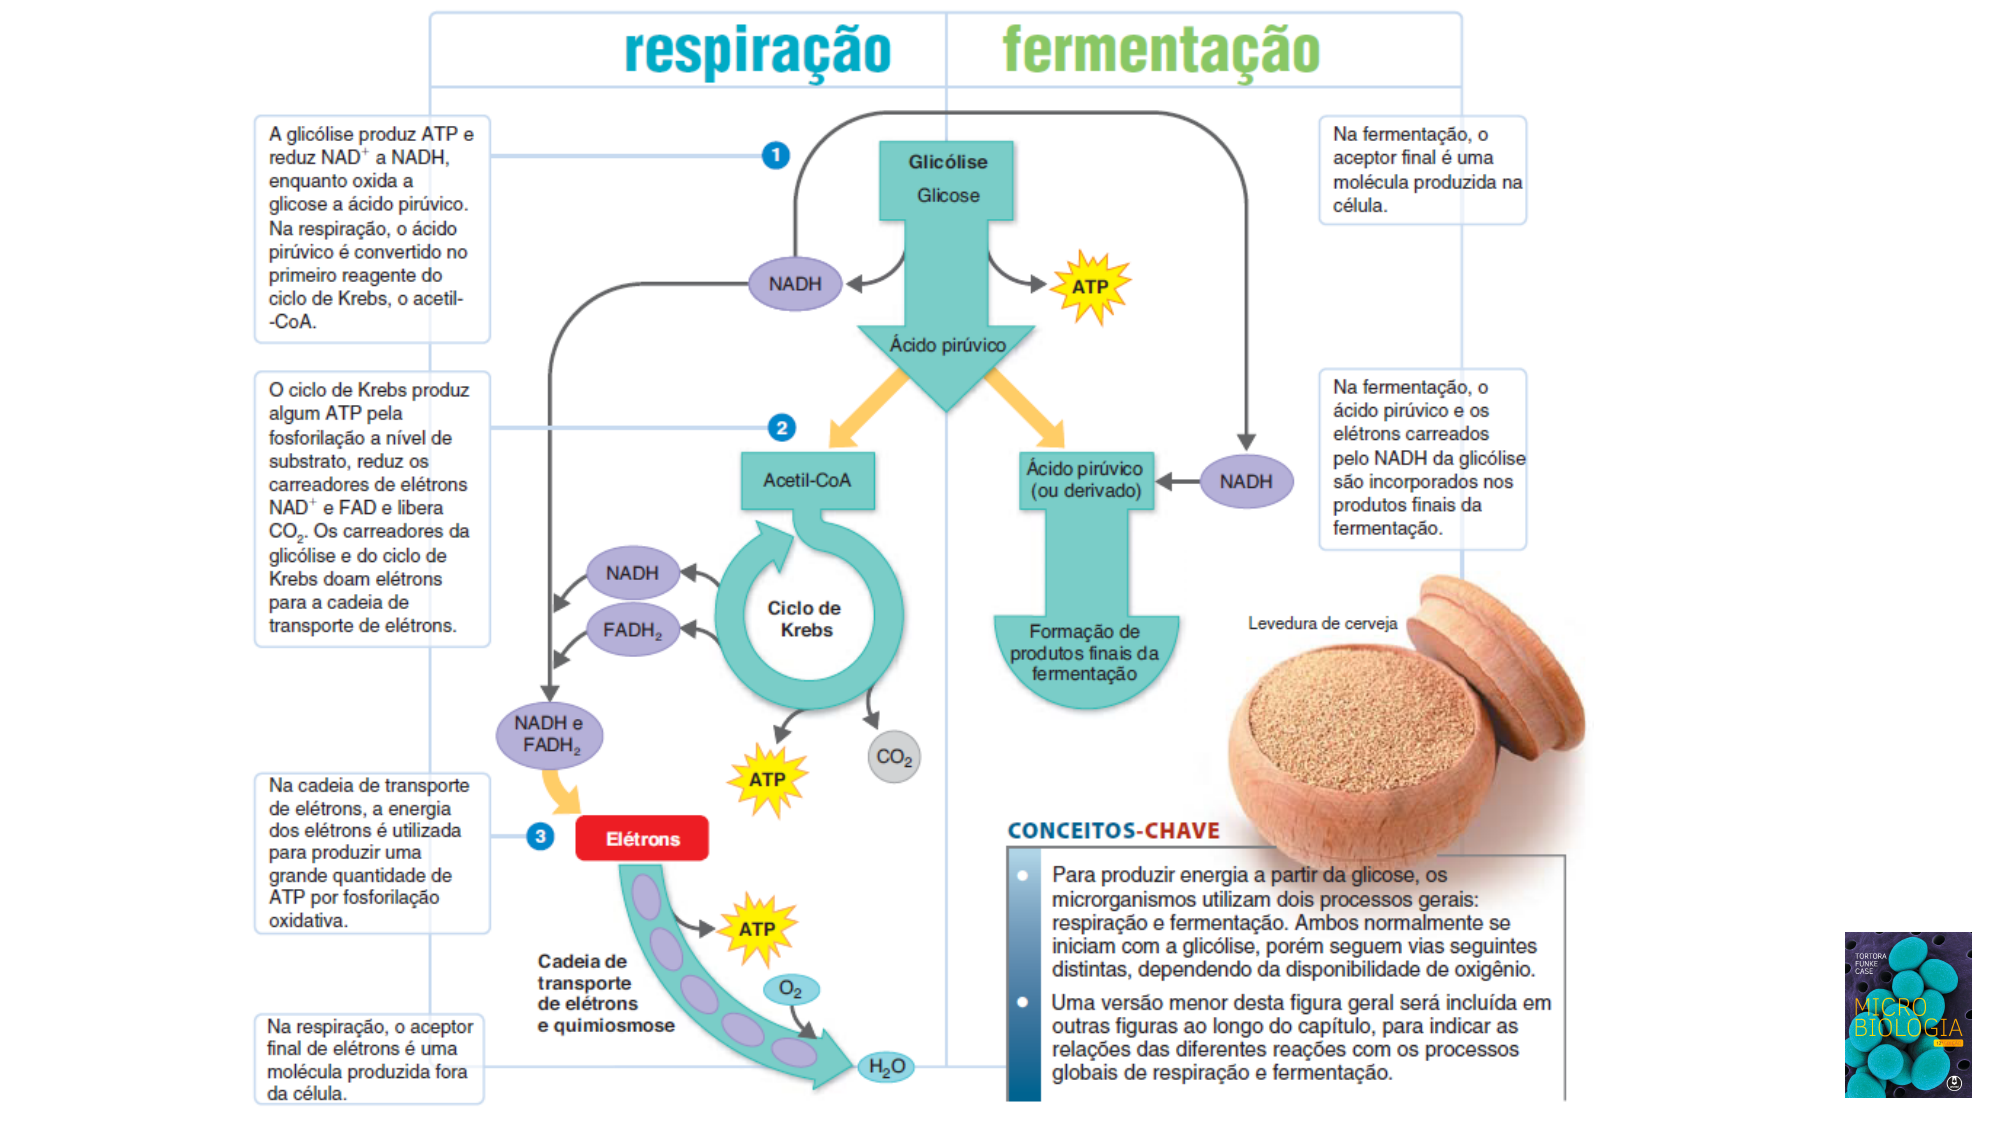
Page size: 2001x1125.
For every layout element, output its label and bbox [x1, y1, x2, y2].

picture [1845, 932, 1972, 1098]
picture [247, 0, 1594, 1125]
